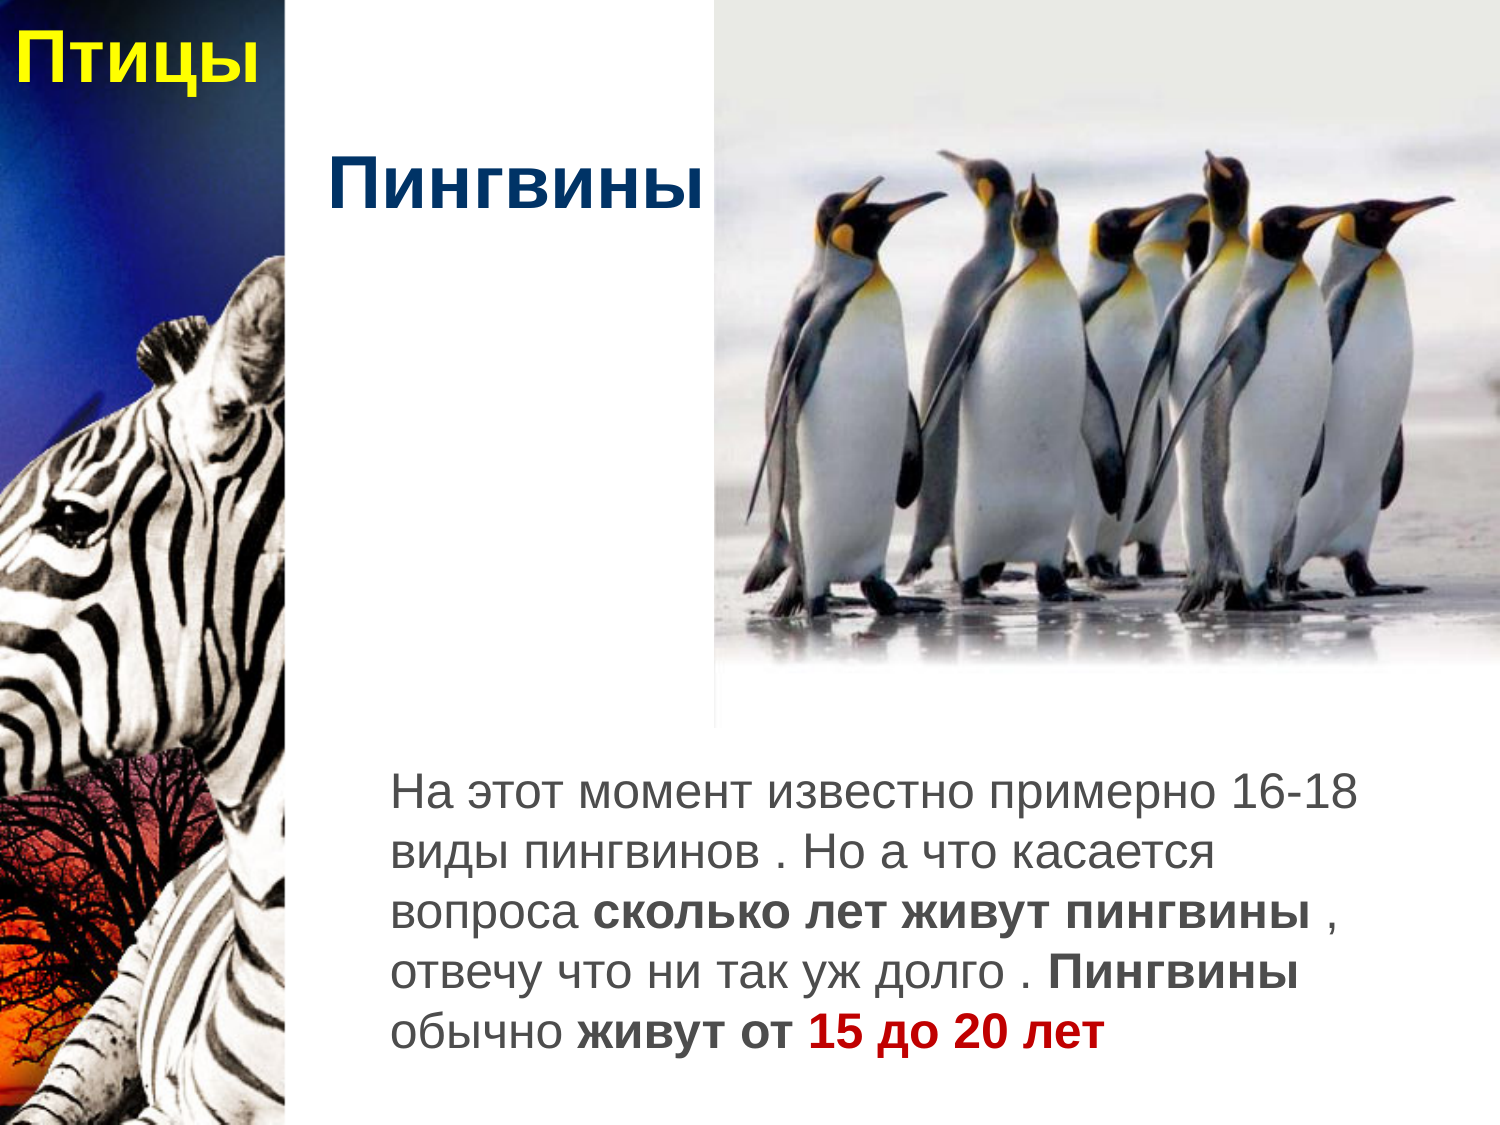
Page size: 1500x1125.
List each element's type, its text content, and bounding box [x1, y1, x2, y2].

text_box Птицы [0, 0, 290, 105]
picture [0, 0, 1500, 1125]
title Пингвины [312, 101, 709, 256]
text_box На этот момент известно примерно 16-18 виды пингвинов . Но а что касается вопроса сколько лет живут пингвины , отвечу что ни так уж долго . Пингвины обычно живут от 15 до 20 лет [375, 751, 1400, 1067]
